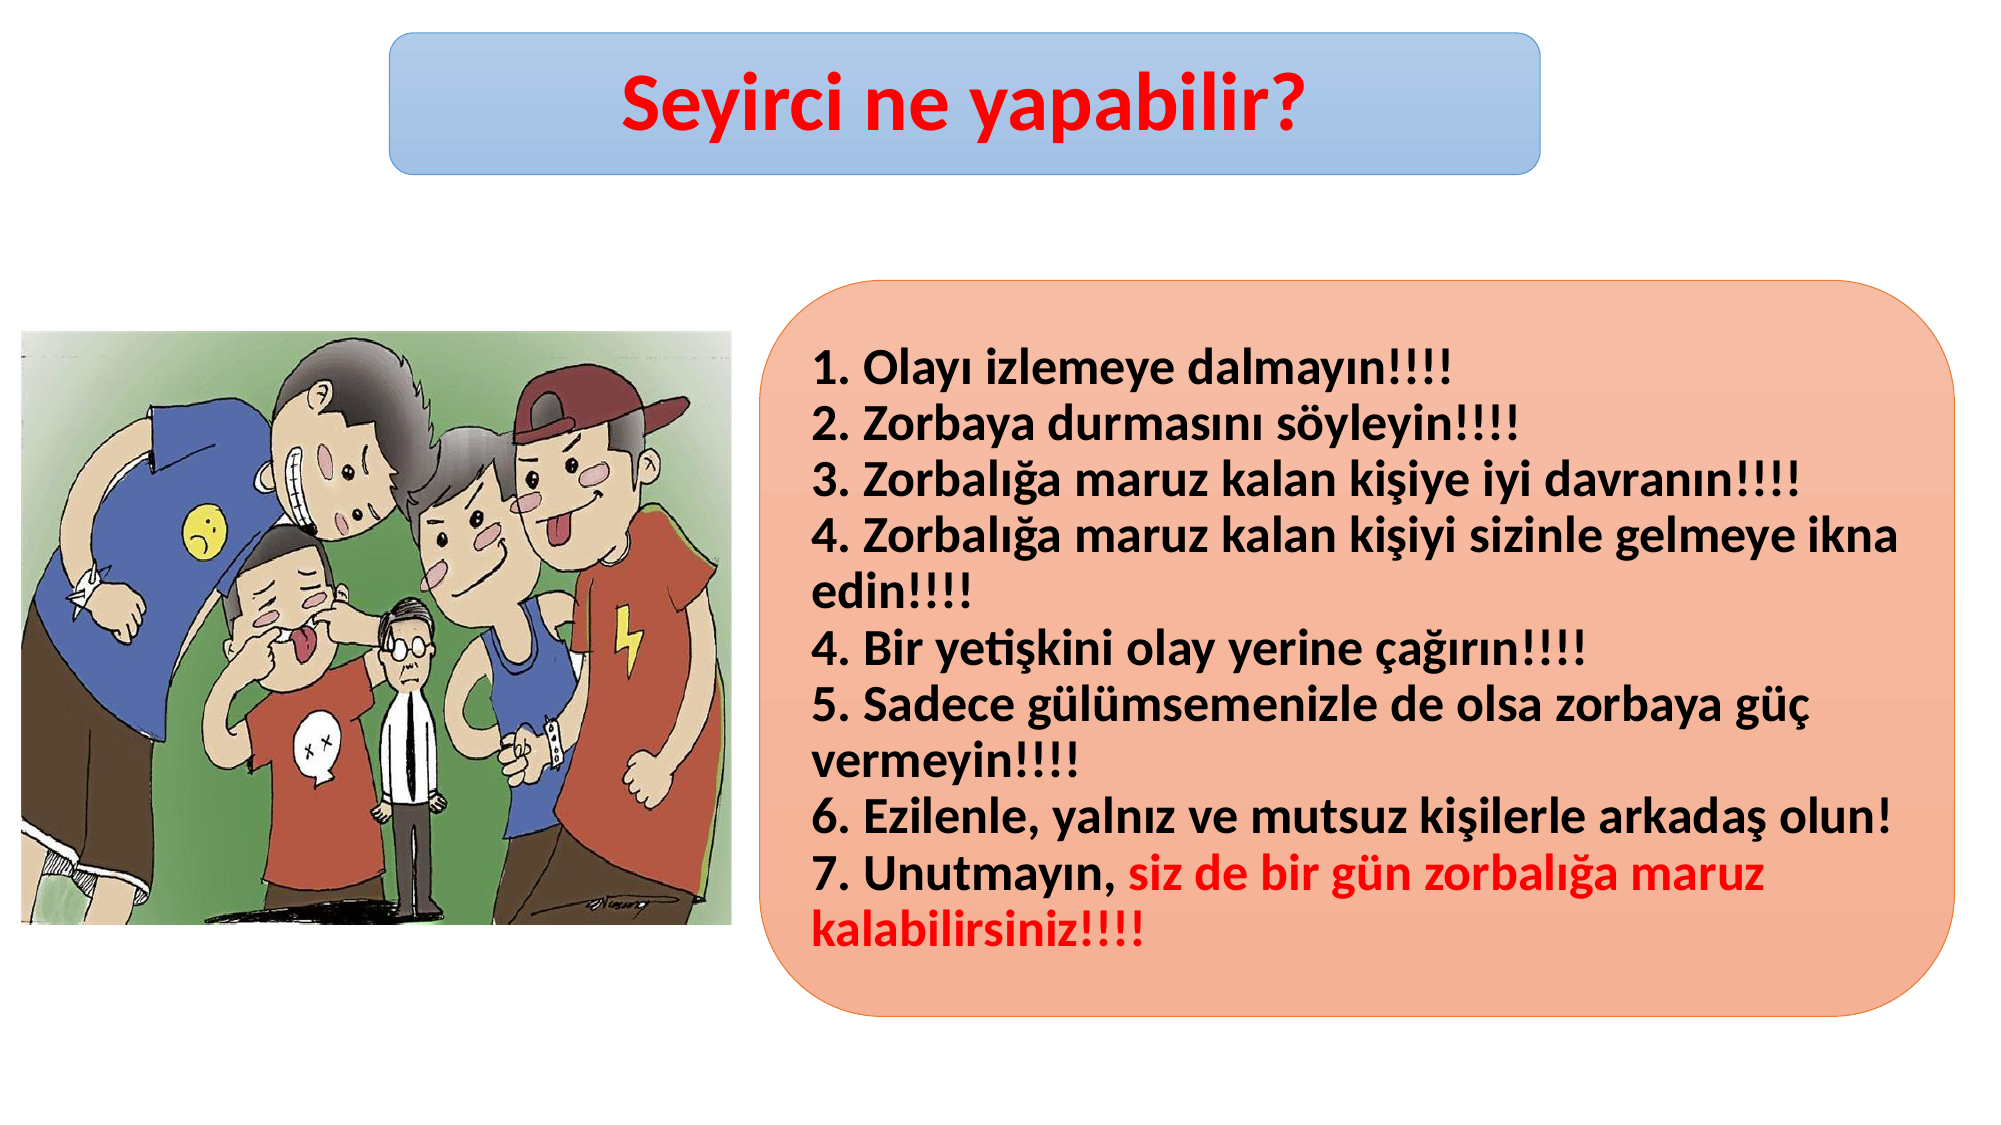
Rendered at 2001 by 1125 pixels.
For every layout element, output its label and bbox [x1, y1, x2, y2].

text_box [759, 214, 1955, 1087]
picture [20, 331, 732, 925]
text_box [389, 32, 1541, 175]
